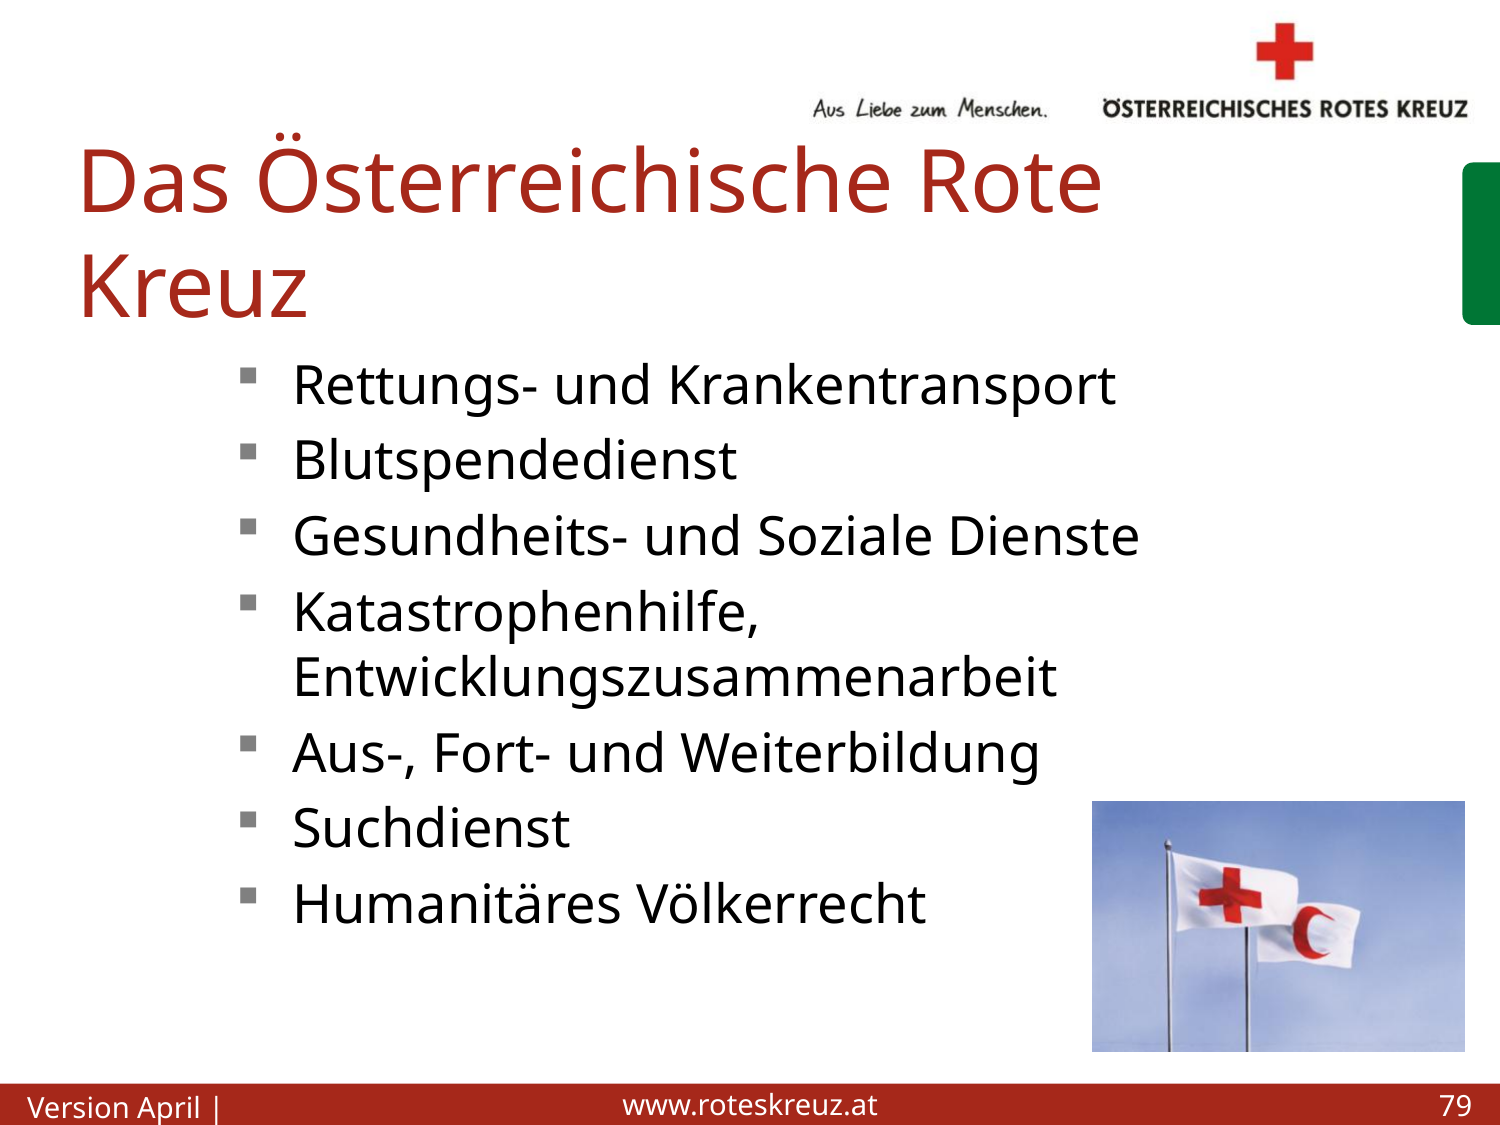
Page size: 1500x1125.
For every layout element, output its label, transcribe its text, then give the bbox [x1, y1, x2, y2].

slide_number 79 [1174, 1079, 1488, 1125]
list Rettungs- und Krankentransport Blutspendedienst Gesundheits- und Soziale Dienste Katastrophenhilfe, Entwicklungszusammenarbeit Aus-, Fort- und Weiterbildung Suchdienst Humanitäres Völkerrecht [235, 349, 1338, 1025]
title Das Österreichische Rote Kreuz [76, 125, 1353, 333]
picture [1092, 801, 1465, 1053]
picture [785, 0, 1495, 146]
text_box [1462, 162, 1500, 325]
